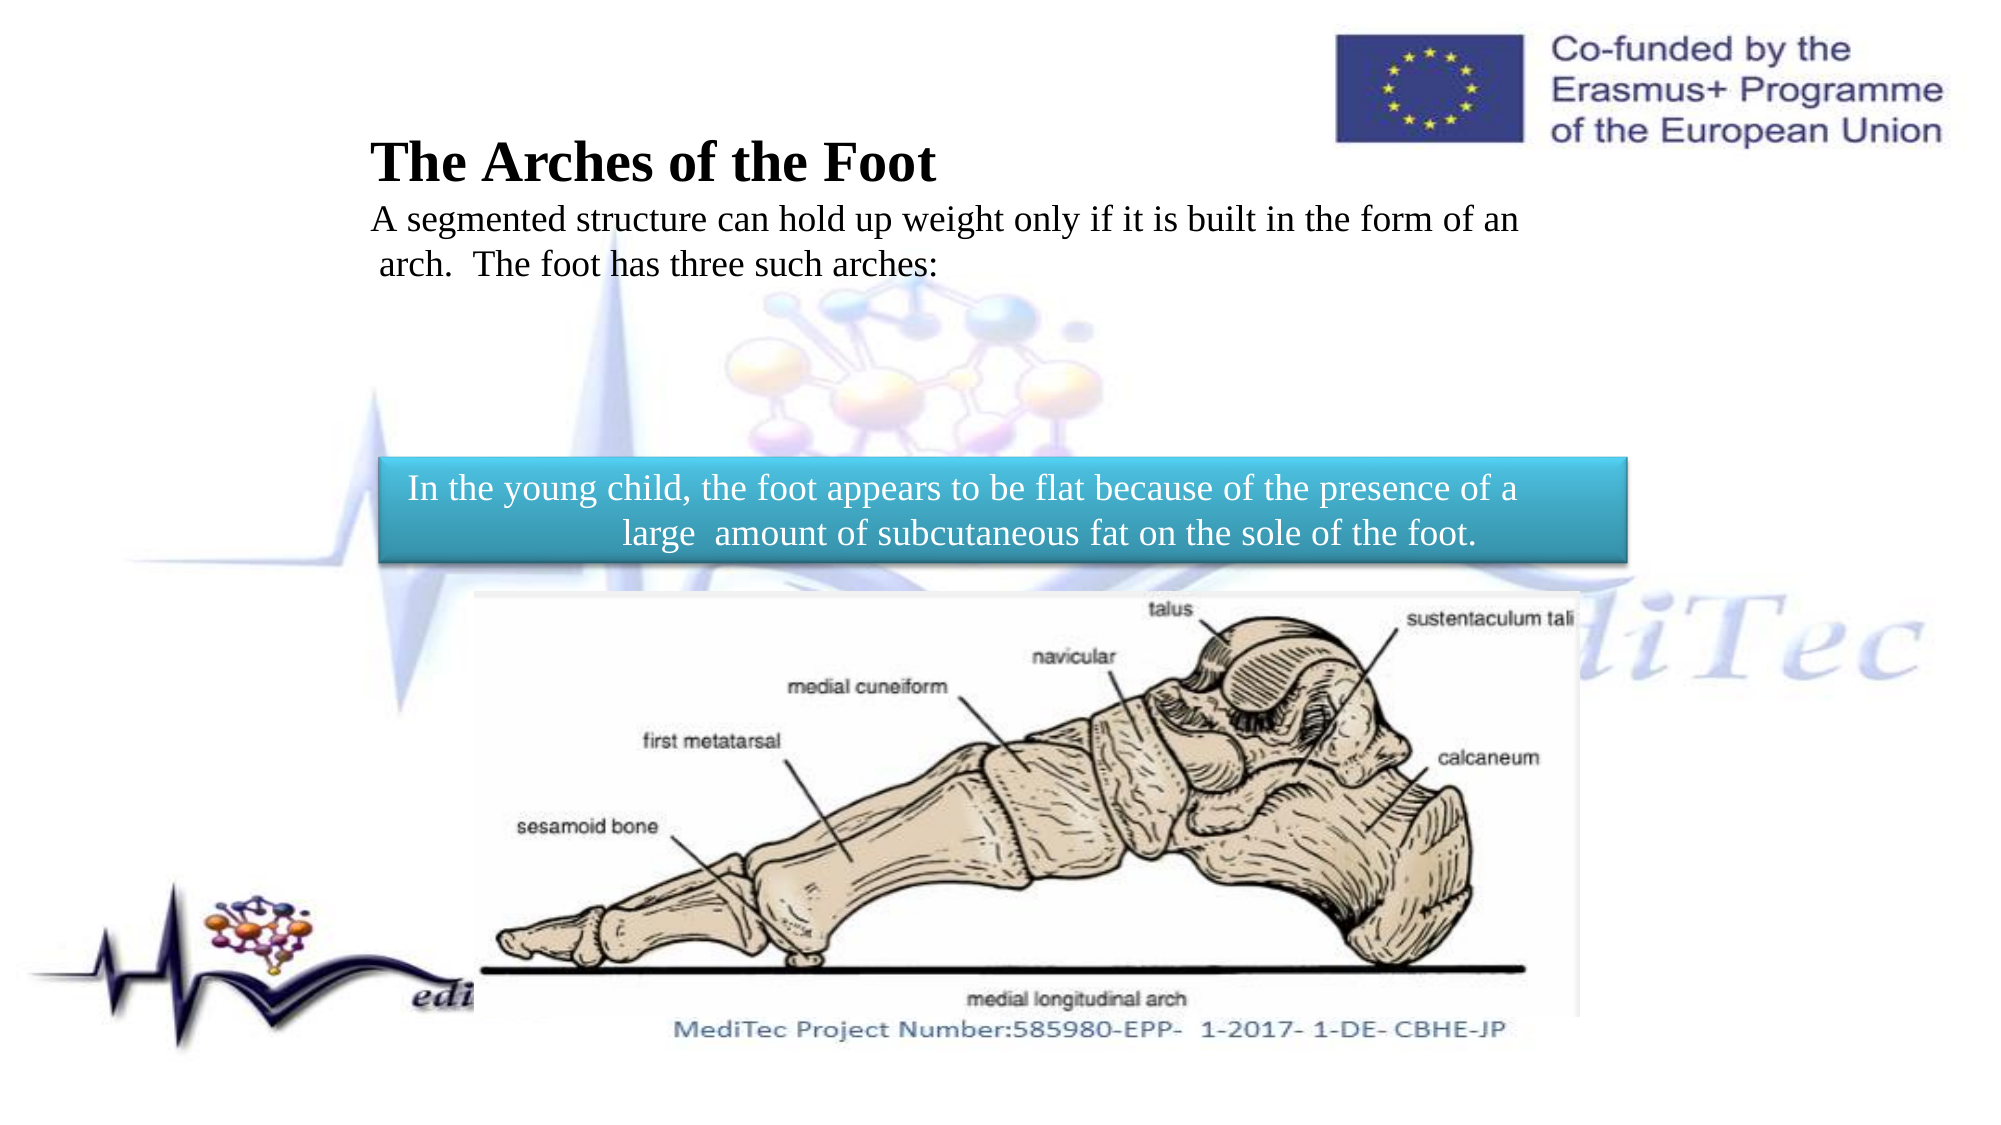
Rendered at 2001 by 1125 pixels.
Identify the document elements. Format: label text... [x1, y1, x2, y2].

picture [0, 0, 2001, 1125]
text_box The Arches of the Foot A segmented structure can hold up weight only if it is built in the form of an arch. The foot has three such arches: [368, 120, 1600, 284]
